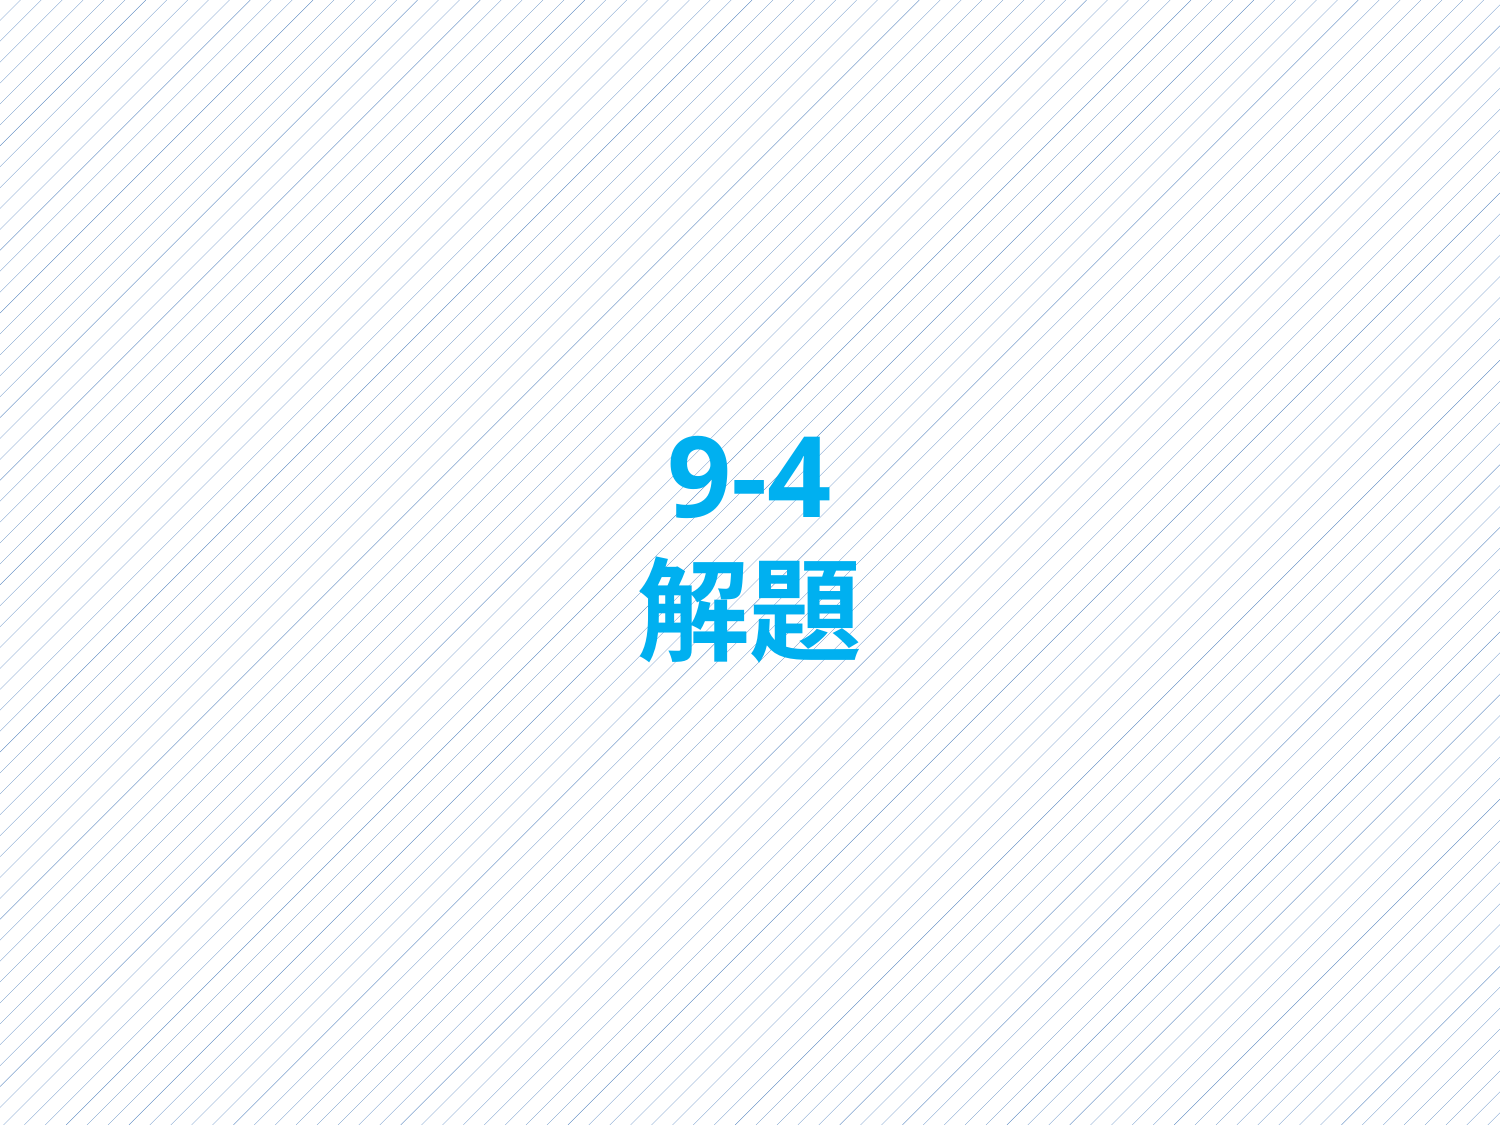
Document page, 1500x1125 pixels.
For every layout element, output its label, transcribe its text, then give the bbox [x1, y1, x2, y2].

title 9-4 解題 [112, 196, 1388, 683]
